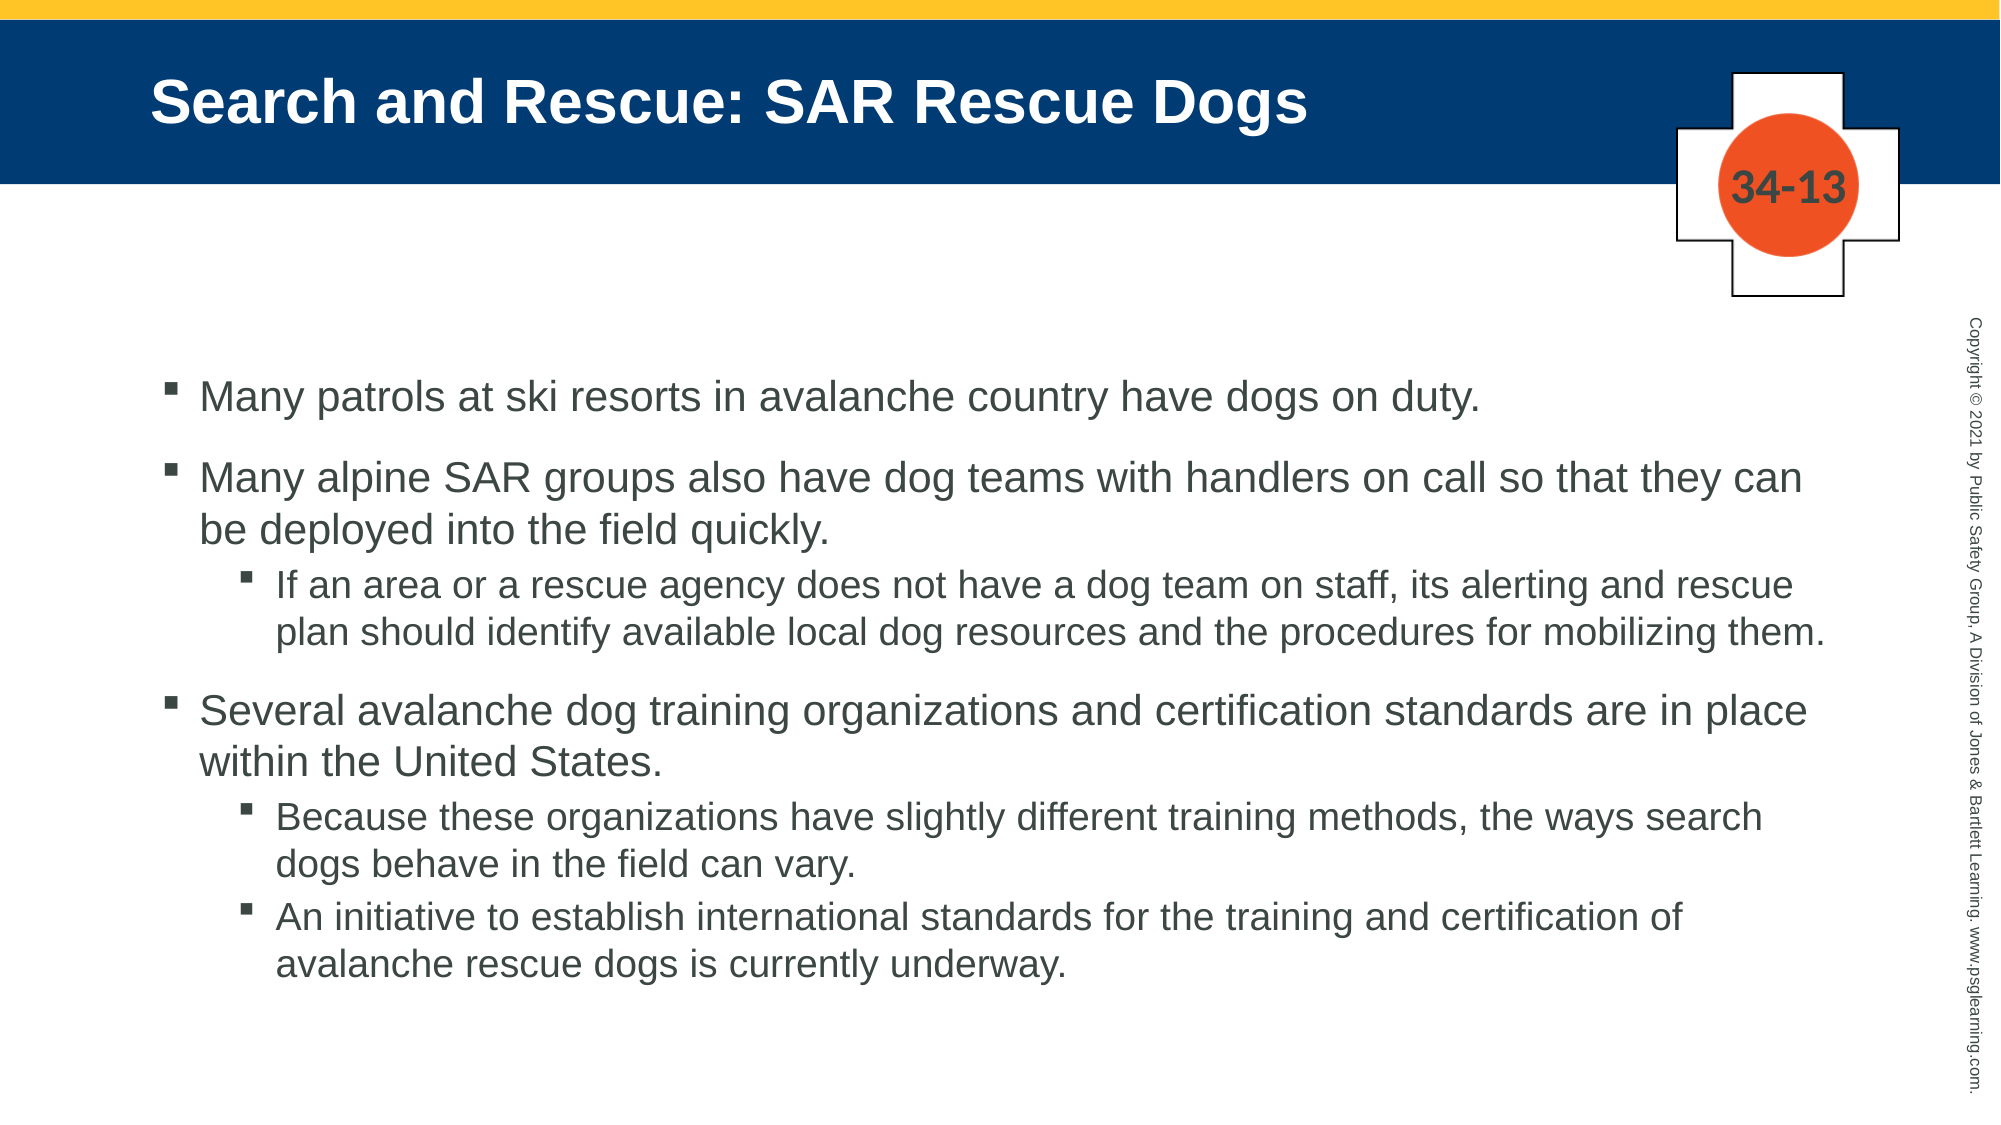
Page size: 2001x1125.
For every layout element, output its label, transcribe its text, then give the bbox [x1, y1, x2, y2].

title Search and Rescue: SAR Rescue Dogs [0, 19, 2000, 185]
list Many patrols at ski resorts in avalanche country have dogs on duty. Many alpine SAR groups also have dog teams with handlers on call so that they can be deployed into the field quickly. If an area or a rescue agency does not have a dog team on staff, its alerting and rescue plan should identify available local dog resources and the procedures for mobilizing them. Several avalanche dog training organizations and certification standards are in place within the United States. Because these organizations have slightly different training methods, the ways search dogs behave in the field can vary. An initiative to establish international standards for the training and certification of avalanche rescue dogs is currently underway. [146, 361, 1859, 1016]
picture [1676, 72, 1900, 297]
